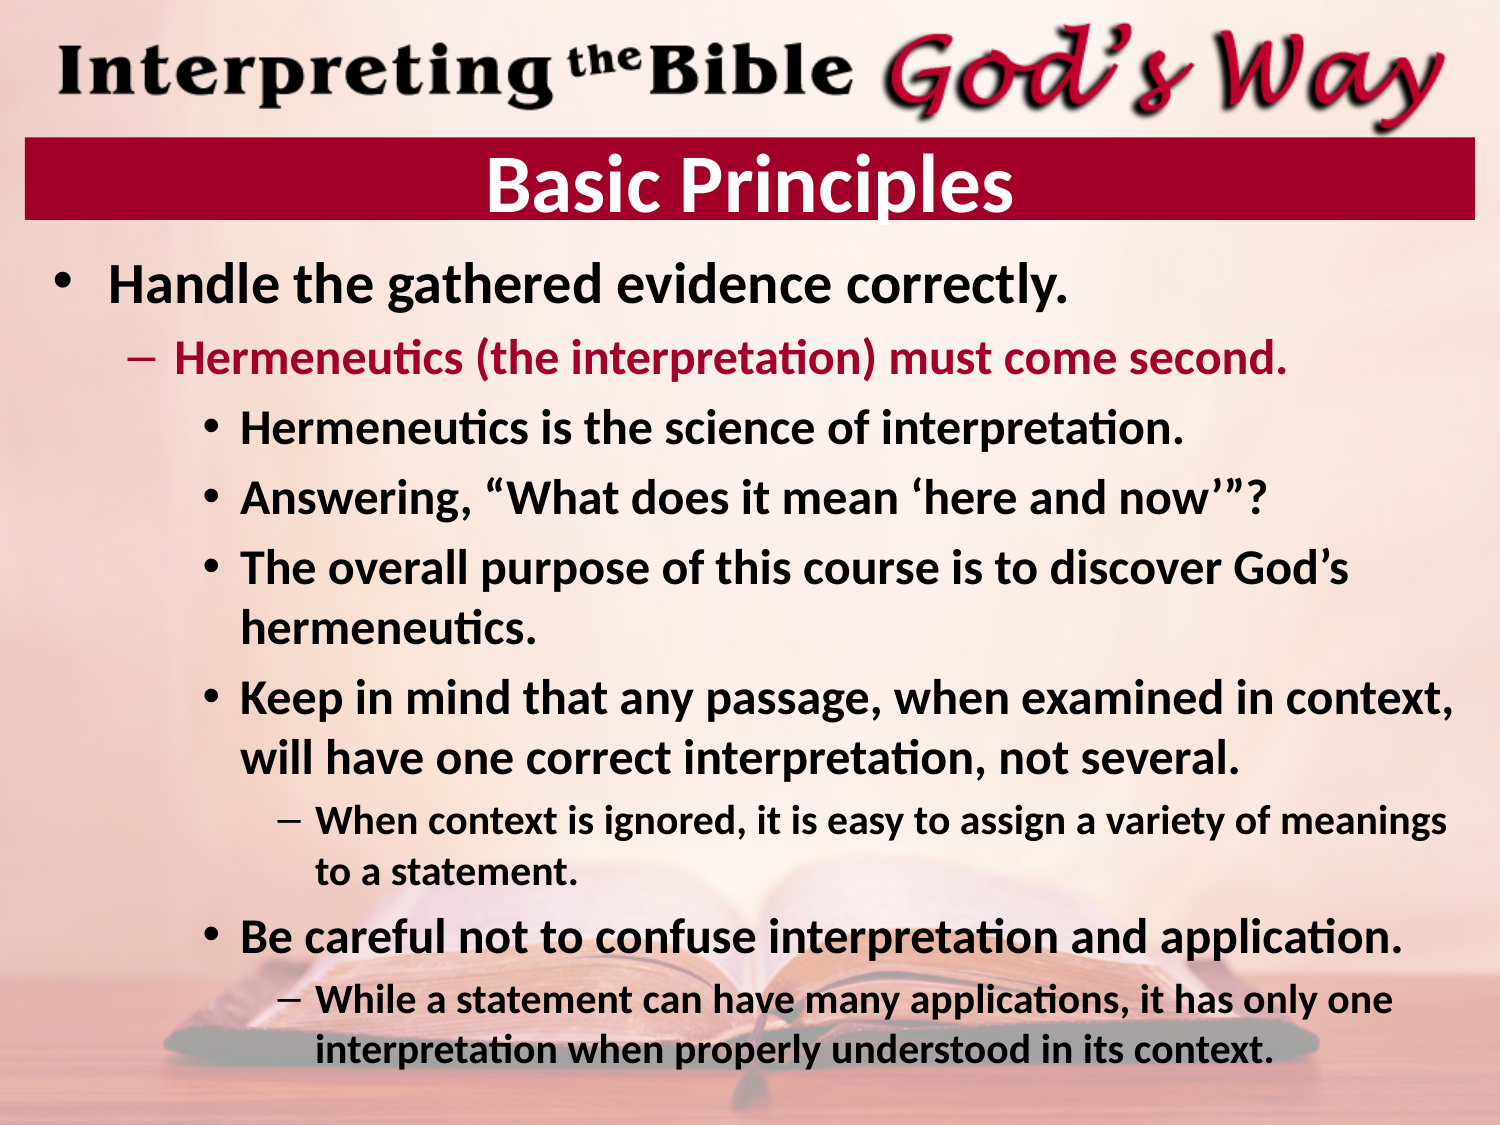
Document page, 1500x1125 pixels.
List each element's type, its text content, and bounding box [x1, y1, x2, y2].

list Handle the gathered evidence correctly. Hermeneutics (the interpretation) must come second. Hermeneutics is the science of interpretation. Answering, “What does it mean ‘here and now’”? The overall purpose of this course is to discover God’s hermeneutics. Keep in mind that any passage, when examined in context, will have one correct interpretation, not several. When context is ignored, it is easy to assign a variety of meanings to a statement. Be careful not to confuse interpretation and application. While a statement can have many applications, it has only one interpretation when properly understood in its context. [37, 237, 1500, 1125]
title Basic Principles [24, 137, 1475, 220]
picture [0, 0, 1500, 1125]
